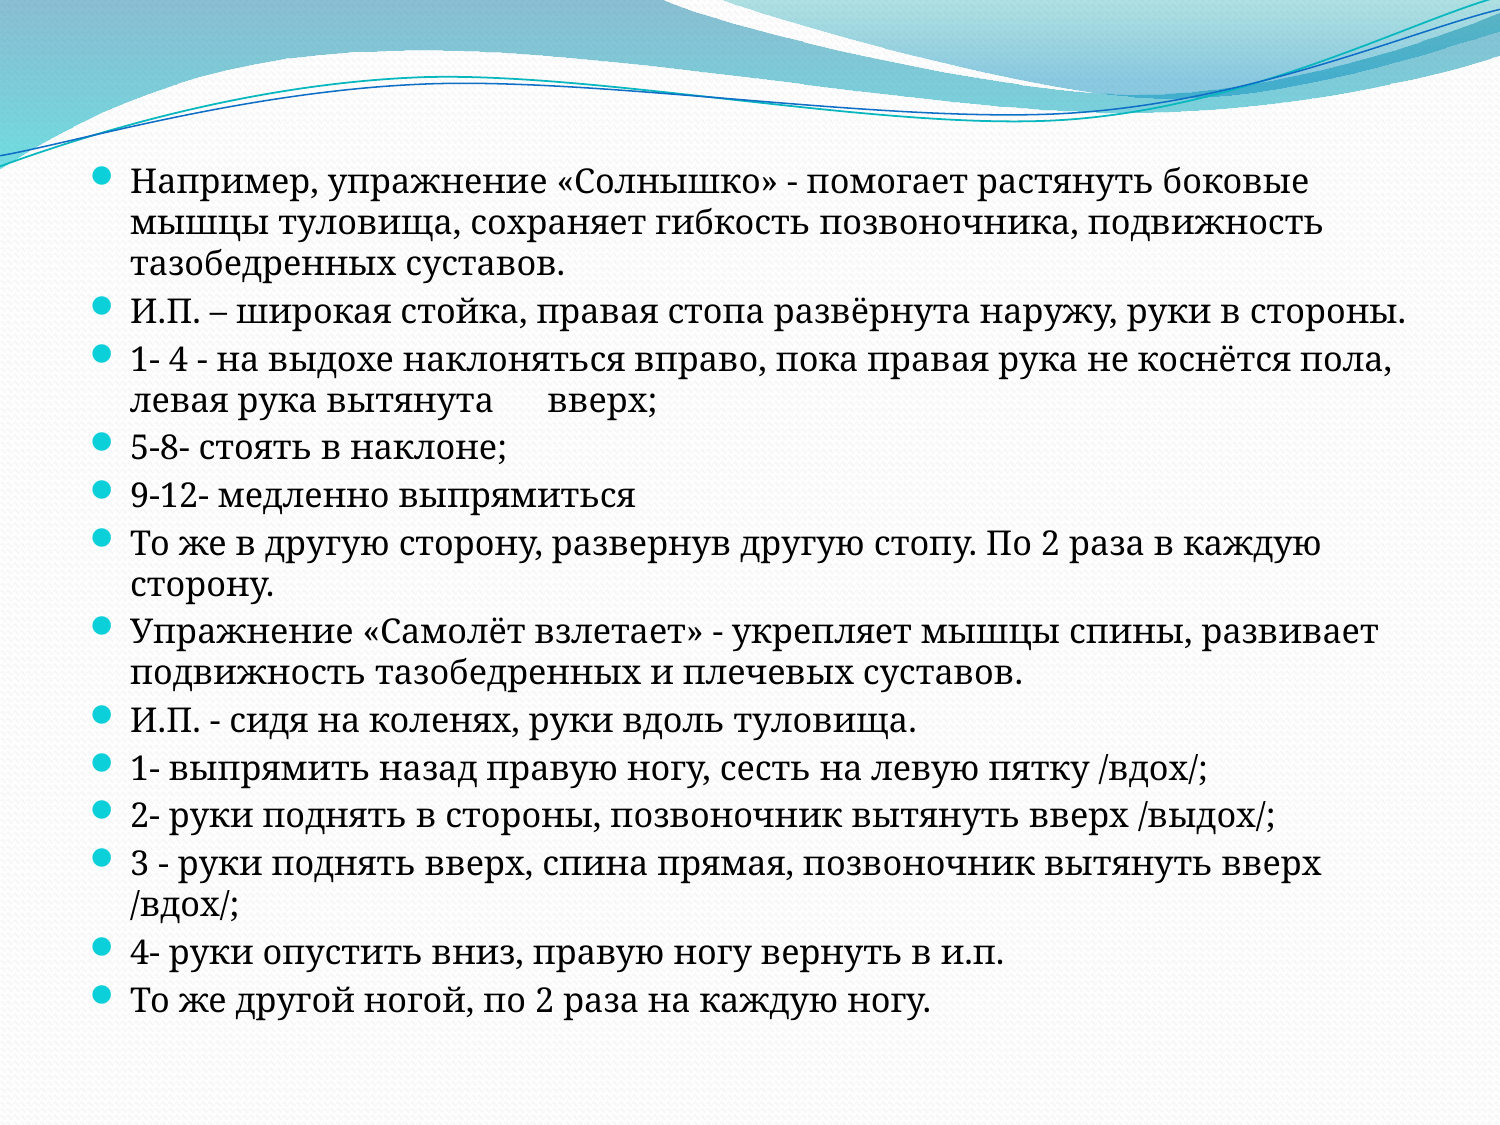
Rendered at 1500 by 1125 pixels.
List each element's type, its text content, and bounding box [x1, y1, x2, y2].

list Например, упражнение «Солнышко» - помогает растянуть боковые мышцы туловища, сохраняет гибкость позвоночника, подвижность тазобедренных суставов. И.П. – широкая стойка, правая стопа развёрнута наружу, руки в стороны. 1- 4 - на выдохе наклоняться вправо, пока правая рука не коснётся пола, левая рука вытянута вверх; 5-8- стоять в наклоне; 9-12- медленно выпрямиться То же в другую сторону, развернув другую стопу. По 2 раза в каждую сторону. Упражнение «Самолёт взлетает» - укрепляет мышцы спины, развивает подвижность тазобедренных и плечевых суставов. И.П. - сидя на коленях, руки вдоль туловища. 1- выпрямить назад правую ногу, сесть на левую пятку /вдох/; 2- руки поднять в стороны, позвоночник вытянуть вверх /выдох/; 3 - руки поднять вверх, спина прямая, позвоночник вытянуть вверх /вдох/; 4- руки опустить вниз, правую ногу вернуть в и.п. То же другой ногой, по 2 раза на каждую ногу. [75, 152, 1425, 1038]
